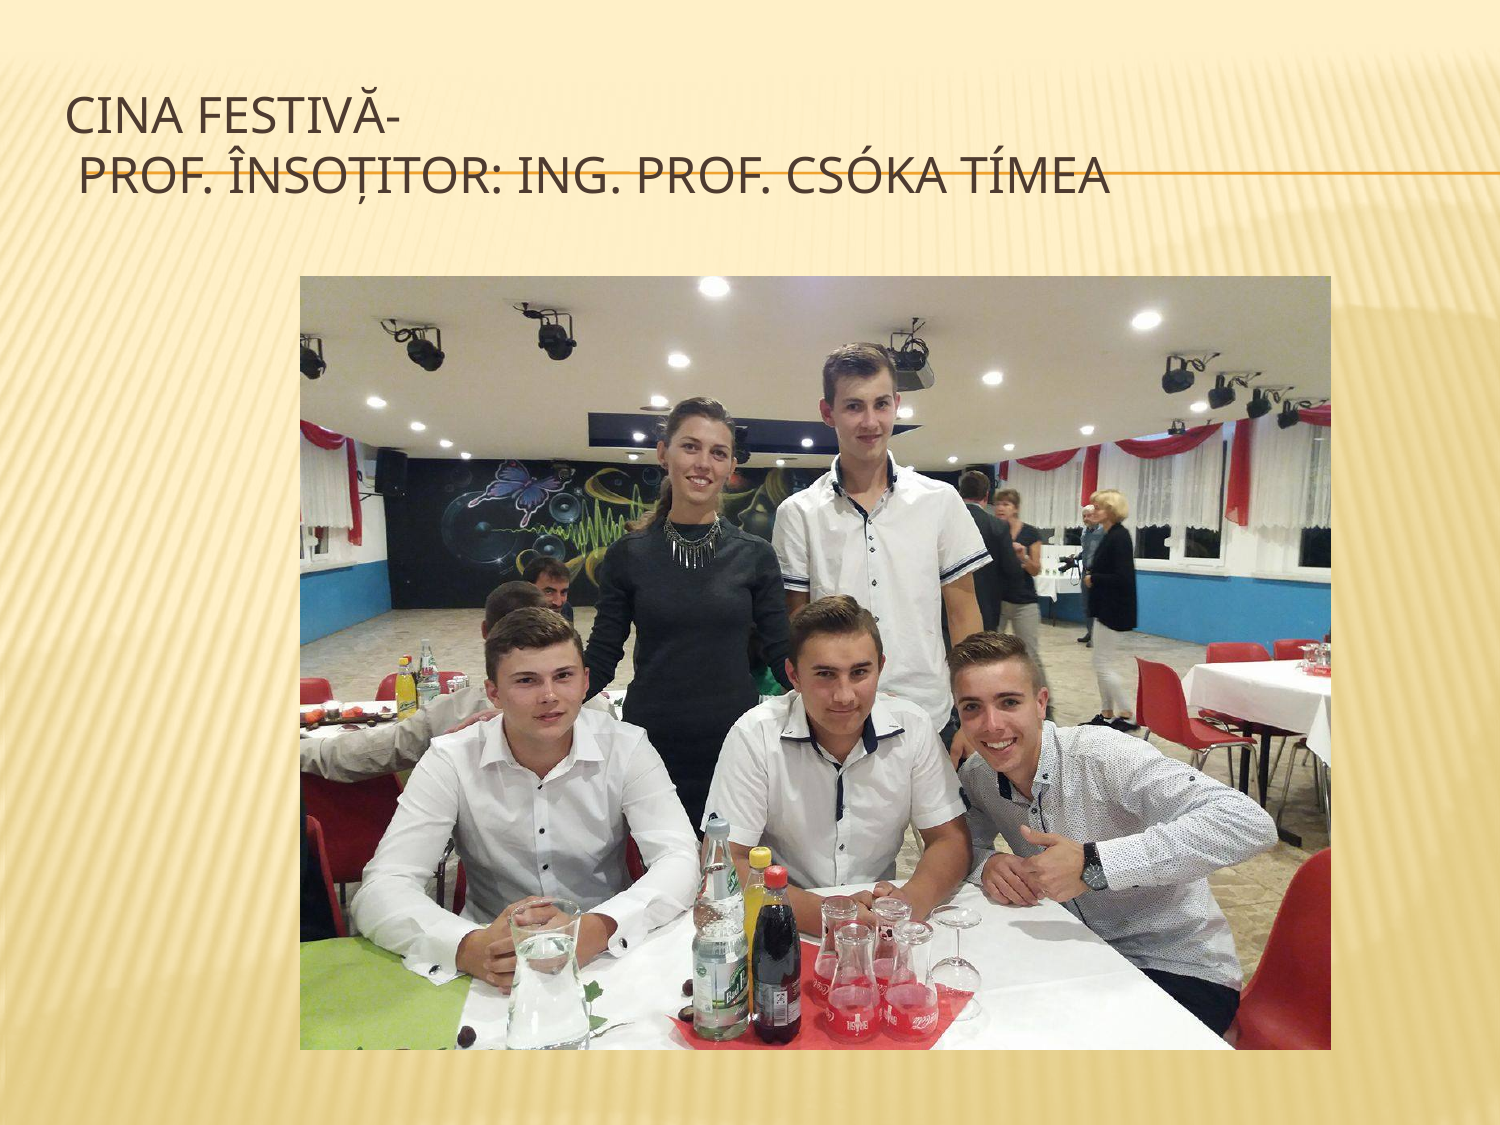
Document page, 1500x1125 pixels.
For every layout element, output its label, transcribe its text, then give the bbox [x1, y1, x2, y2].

title Cina festivă- PROF. Însoțitor: Ing. Prof. Csóka tímea [50, 75, 1475, 213]
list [299, 276, 1331, 1051]
